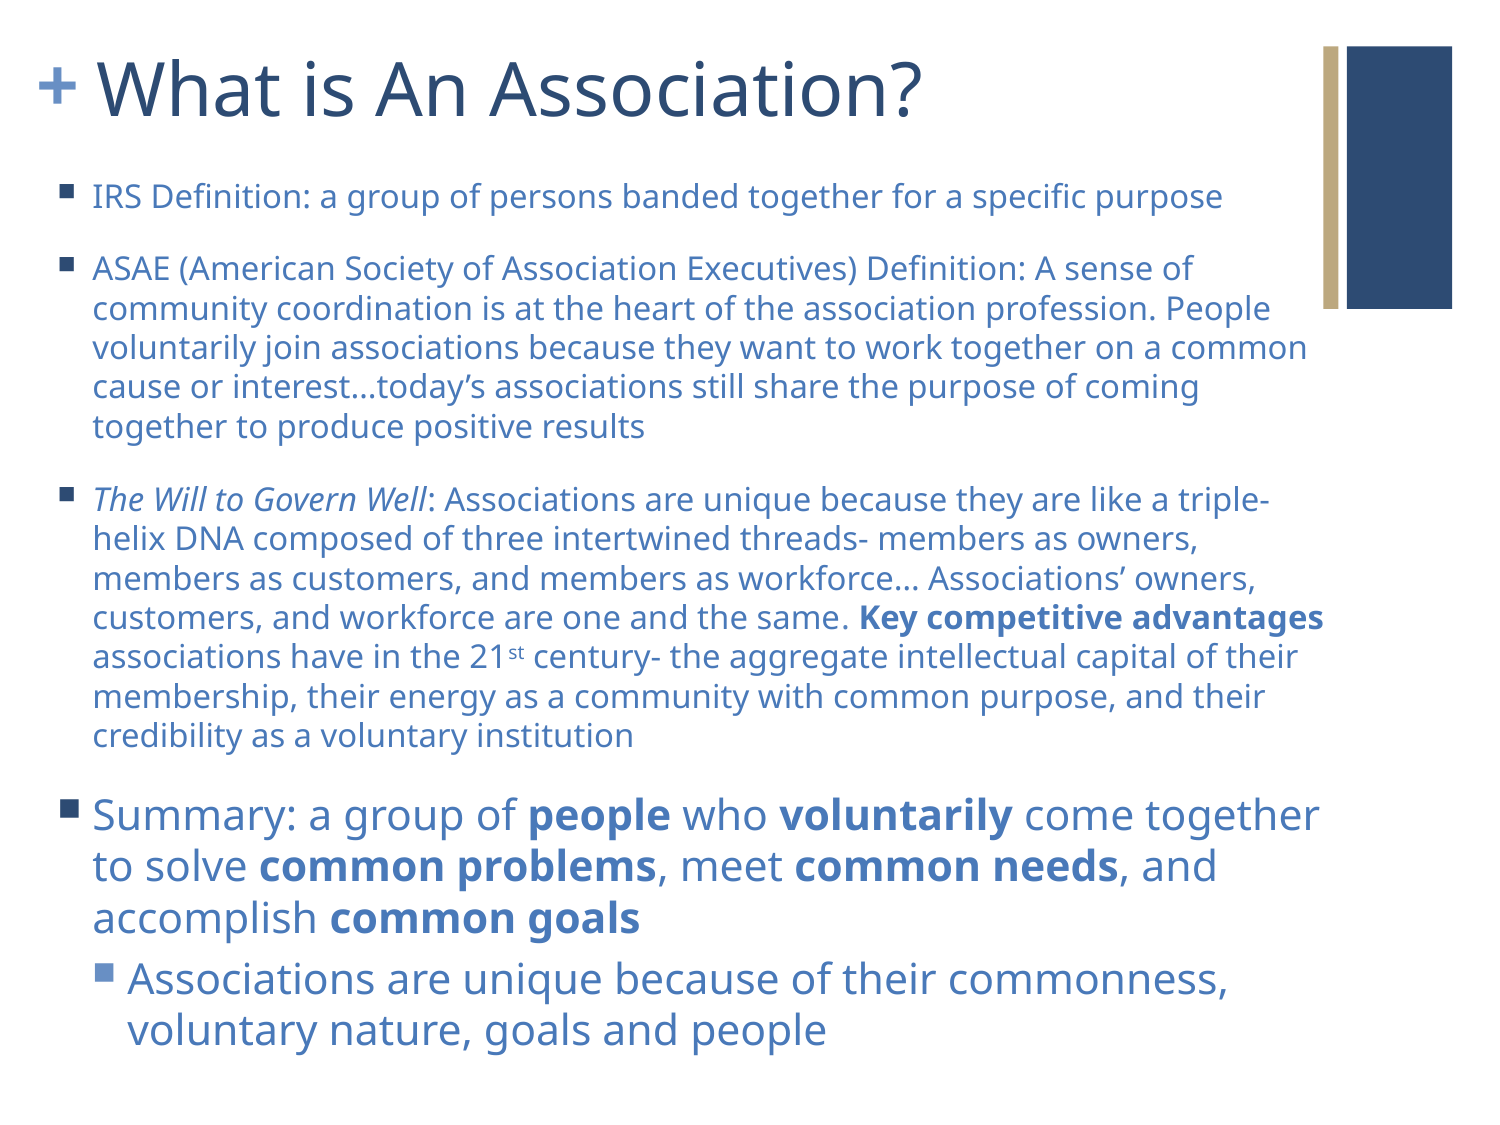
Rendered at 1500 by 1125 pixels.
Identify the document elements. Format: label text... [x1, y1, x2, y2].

title What is An Association? [81, 33, 1354, 95]
list IRS Definition: a group of persons banded together for a specific purpose ASAE (American Society of Association Executives) Definition: A sense of community coordination is at the heart of the association profession. People voluntarily join associations because they want to work together on a common cause or interest…today’s associations still share the purpose of coming together to produce positive results The Will to Govern Well: Associations are unique because they are like a triple-helix DNA composed of three intertwined threads- members as owners, members as customers, and members as workforce… Associations’ owners, customers, and workforce are one and the same. Key competitive advantages associations have in the 21st century- the aggregate intellectual capital of their membership, their energy as a community with common purpose, and their credibility as a voluntary institution Summary: a group of people who voluntarily come together to solve common problems, meet common needs, and accomplish common goals Associations are unique because of their commonness, voluntary nature, goals and people [42, 95, 1354, 1086]
